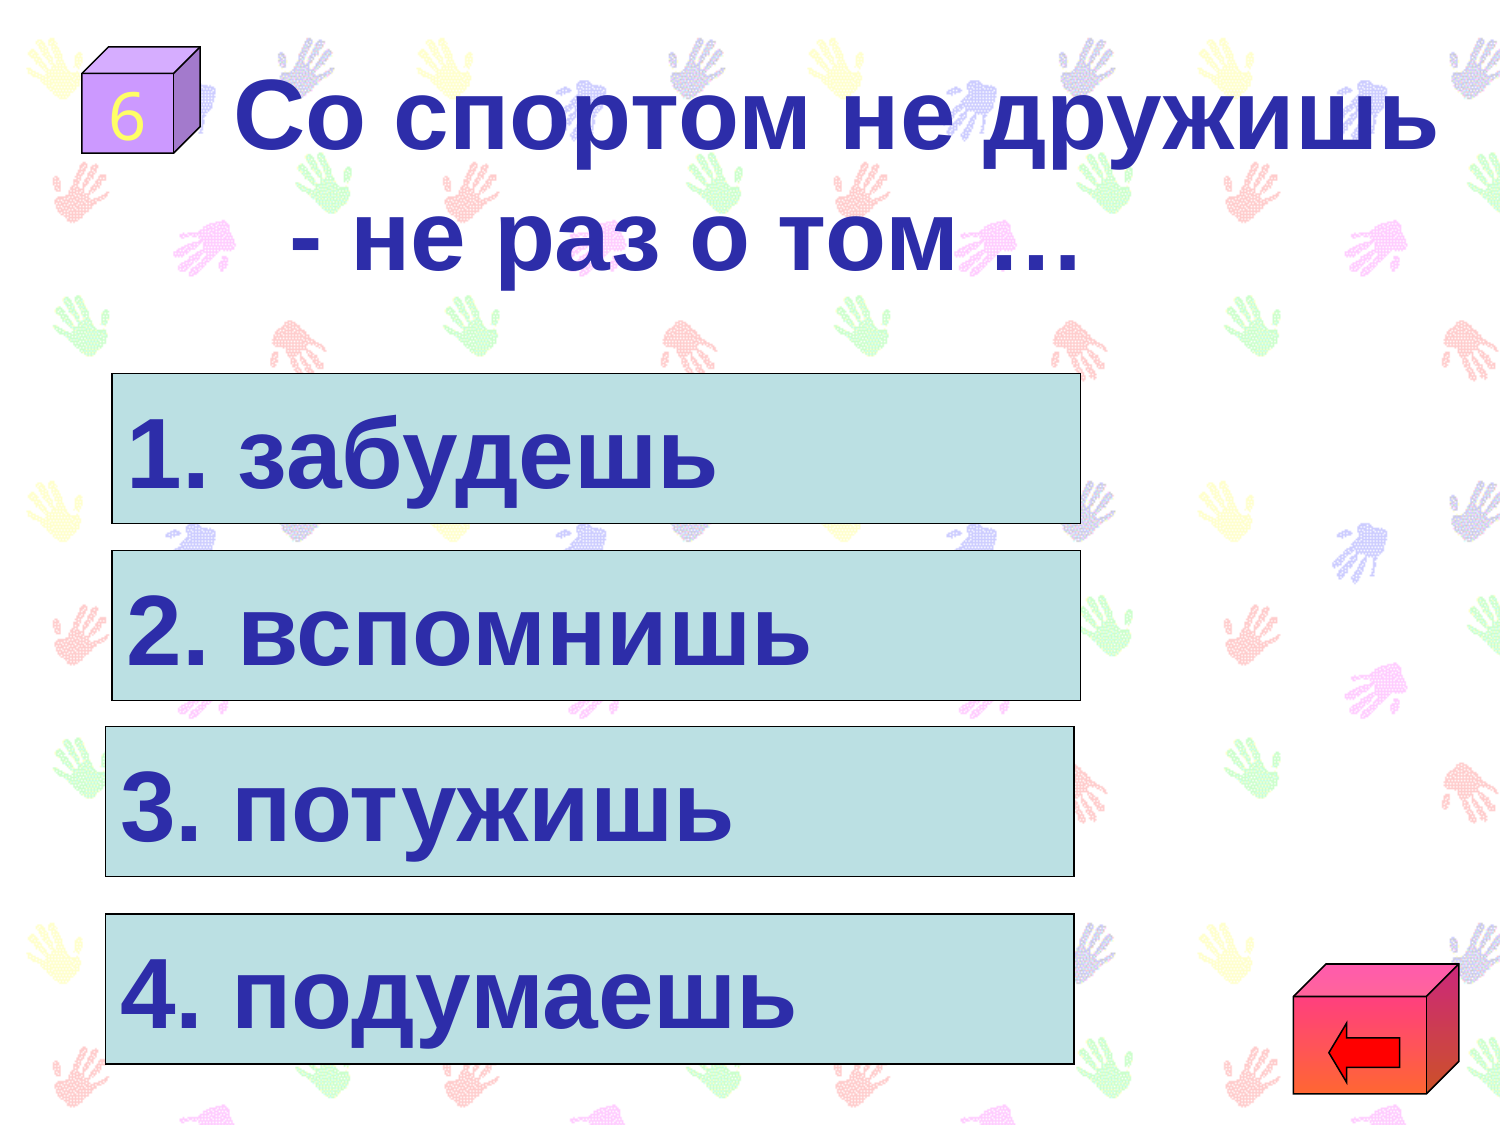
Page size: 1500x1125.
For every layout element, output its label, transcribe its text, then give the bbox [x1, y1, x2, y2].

picture [0, 0, 1500, 1125]
text_box 4. подумаешь [105, 913, 1074, 1064]
text_box 6 [81, 46, 201, 154]
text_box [1293, 963, 1459, 1095]
text_box 2. вспомнишь [112, 550, 1081, 701]
text_box Со спортом не дружишь - не раз о том … [218, 42, 1500, 291]
text_box 3. потужишь [105, 726, 1074, 877]
text_box забудешь [112, 373, 1081, 524]
